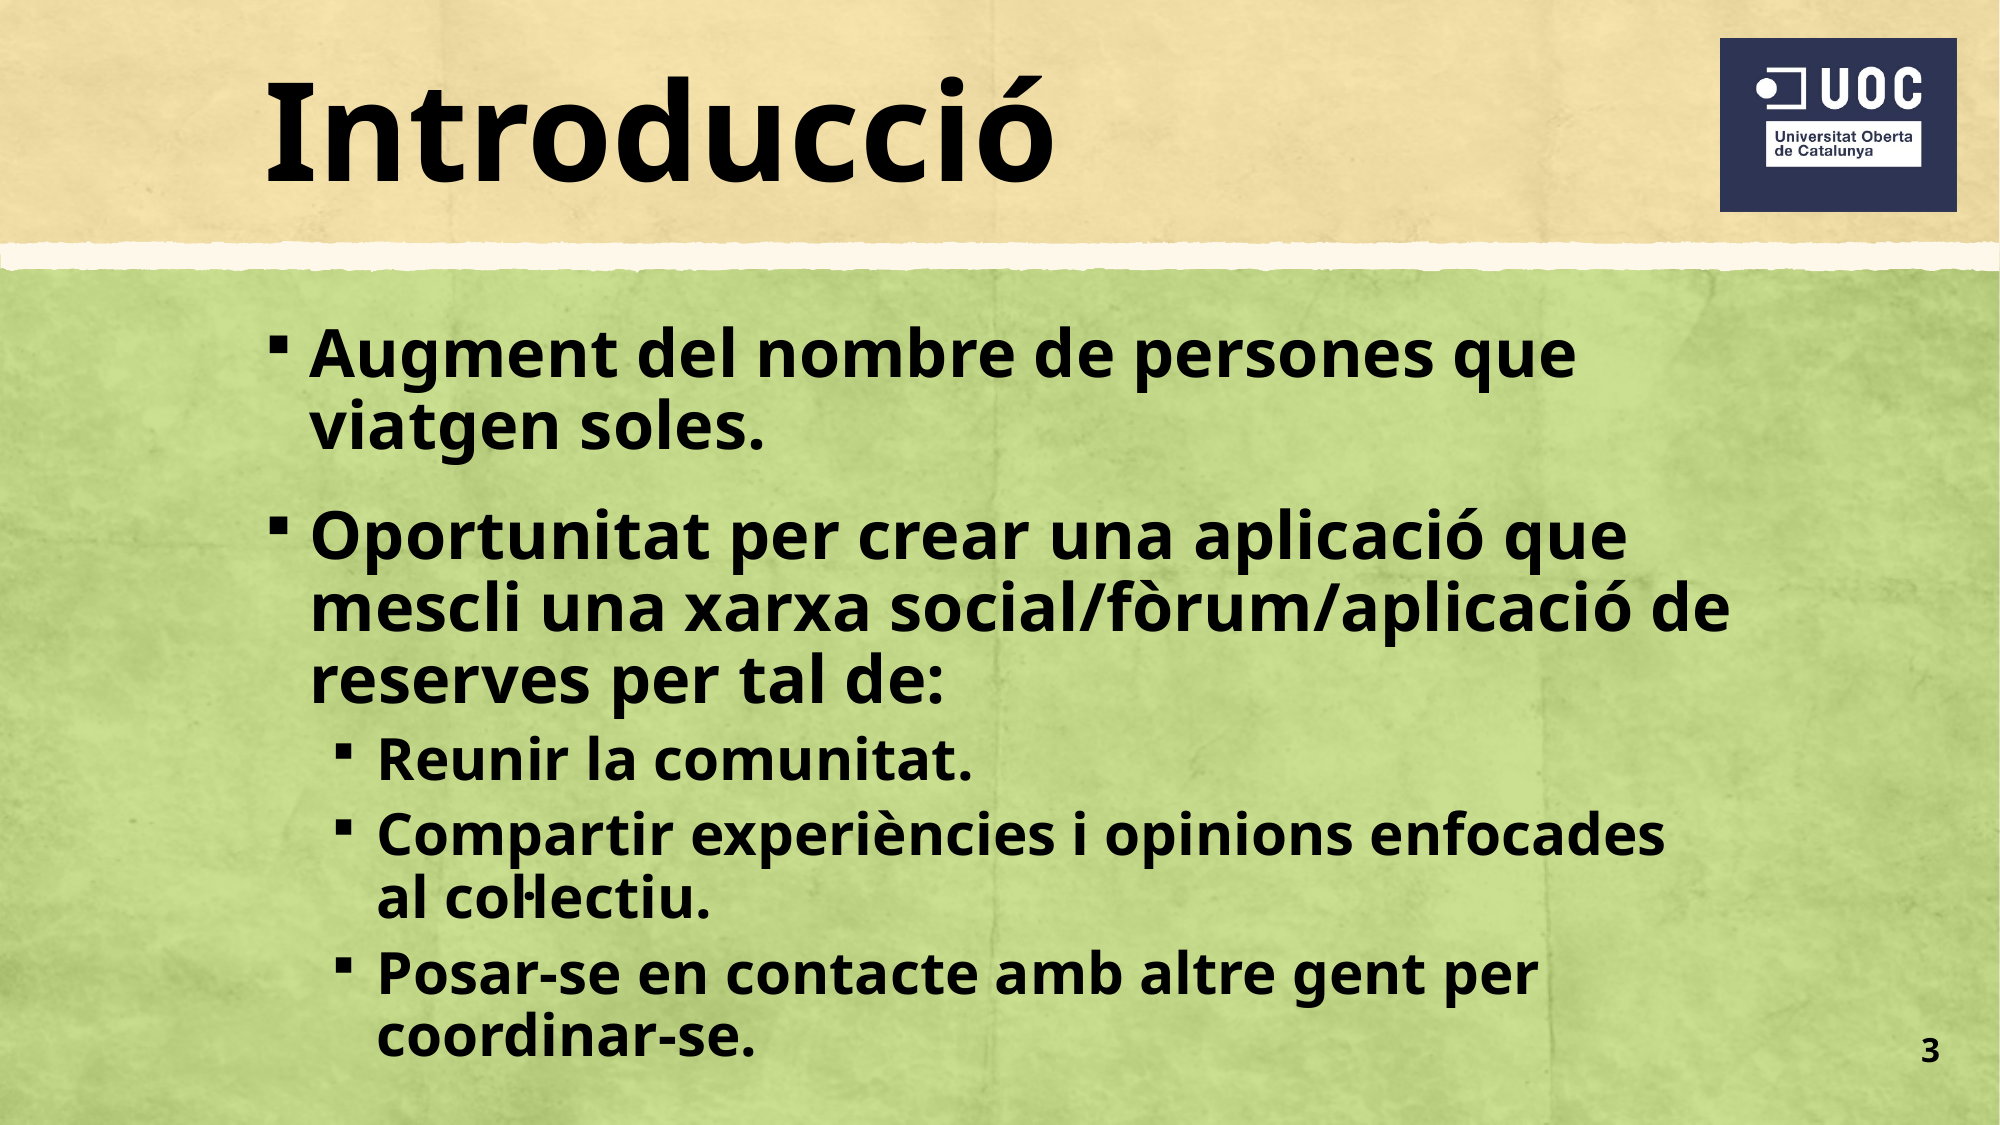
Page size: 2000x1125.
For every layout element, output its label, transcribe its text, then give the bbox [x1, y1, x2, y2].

slide_number 3 [1850, 1012, 1955, 1092]
text_box [287, 385, 1788, 1031]
picture [1719, 37, 1957, 213]
text_box [274, 337, 1775, 1038]
title Introducció [249, 31, 1750, 219]
list Augment del nombre de persones que viatgen soles. Oportunitat per crear una aplicació que mescli una xarxa social/fòrum/aplicació de reserves per tal de: Reunir la comunitat. Compartir experiències i opinions enfocades al col·lectiu. Posar-se en contacte amb altre gent per coordinar-se. [249, 312, 1750, 1092]
